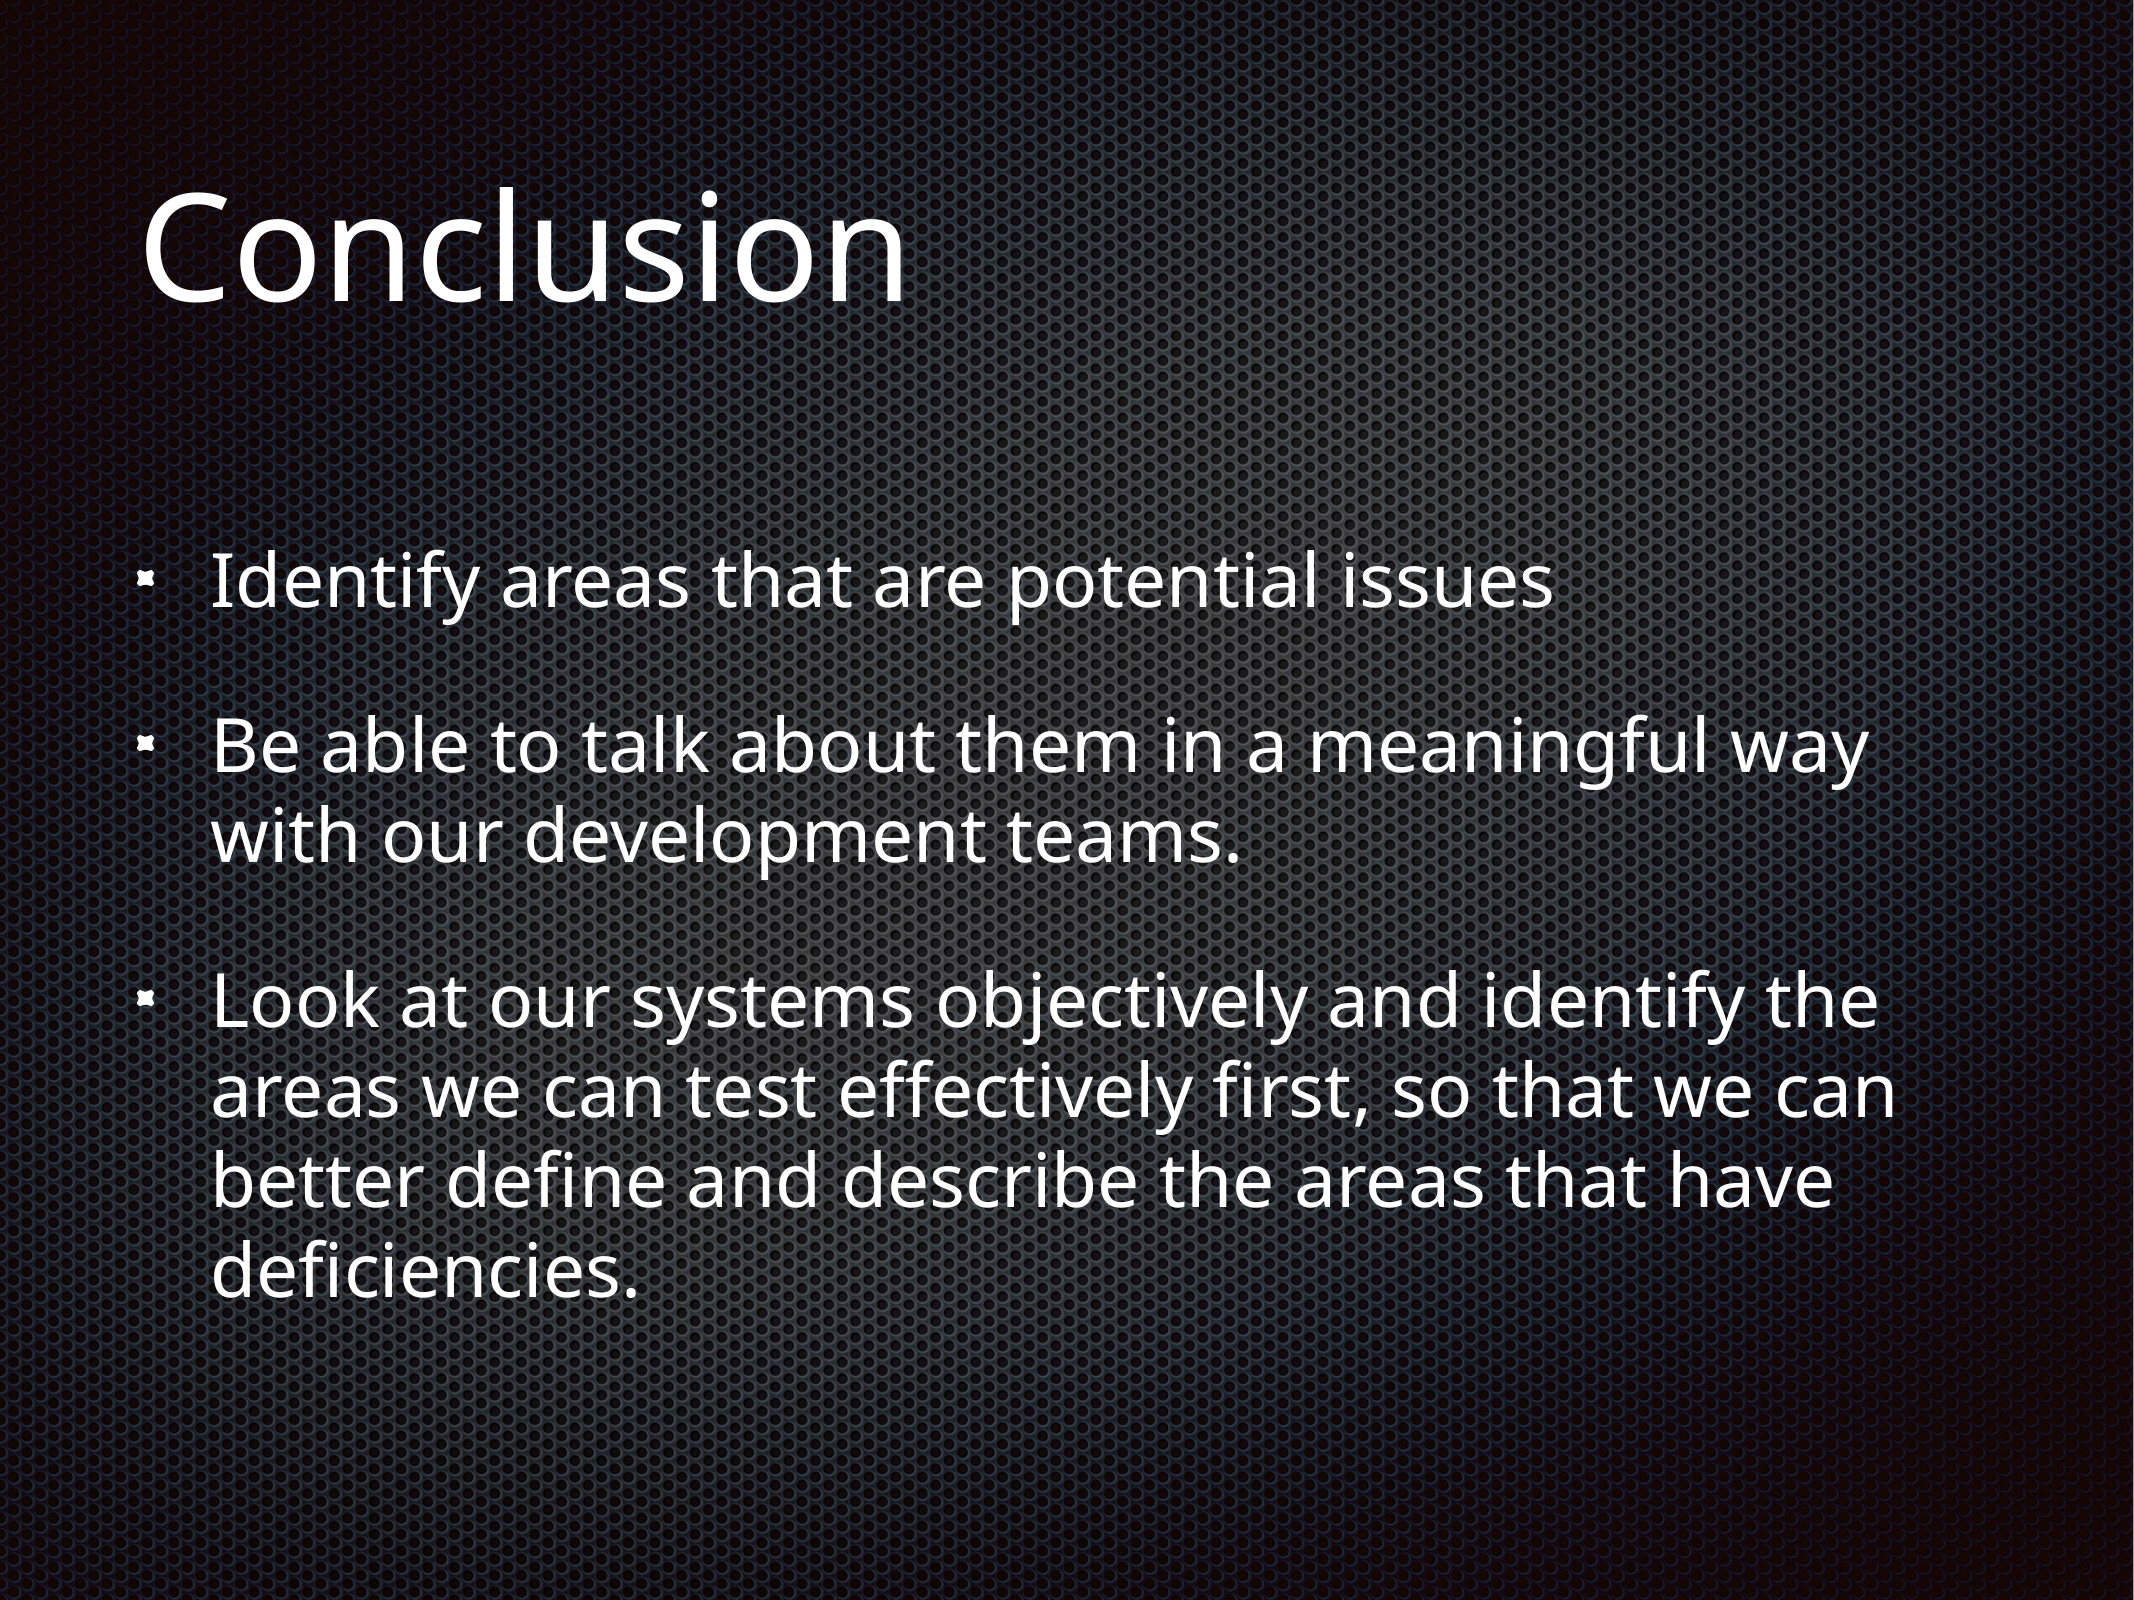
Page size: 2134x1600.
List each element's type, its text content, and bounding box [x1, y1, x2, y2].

title Conclusion [128, 41, 2005, 443]
list Identify areas that are potential issues Be able to talk about them in a meaningful way with our development teams. Look at our systems objectively and identify the areas we can test effectively first, so that we can better define and describe the areas that have deficiencies. [128, 453, 2005, 1393]
picture [0, 0, 2134, 1600]
